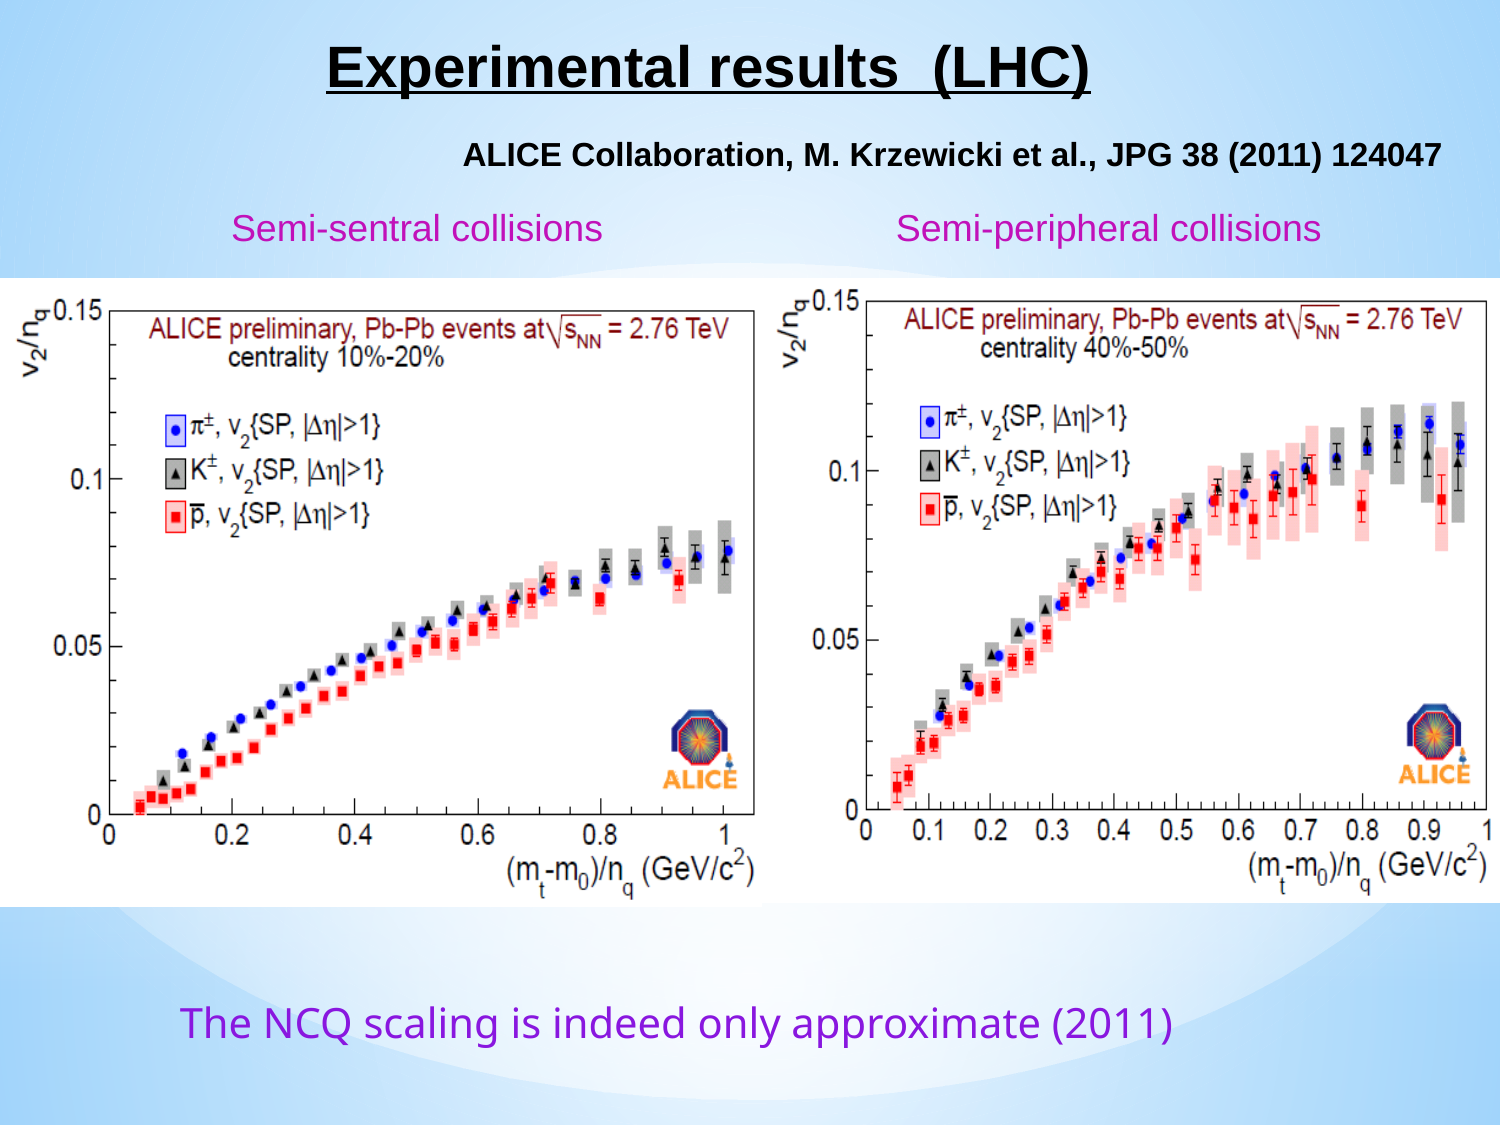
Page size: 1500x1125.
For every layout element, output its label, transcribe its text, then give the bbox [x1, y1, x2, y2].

picture [0, 278, 1500, 907]
text_box Experimental results (LHC) [163, 21, 1254, 82]
text_box The NCQ scaling is indeed only approximate (2011) [165, 989, 1271, 1055]
text_box ALICE Collaboration, M. Krzewicki et al., JPG 38 (2011) 124047 [447, 125, 1469, 171]
text_box Semi-sentral collisions Semi-peripheral collisions [29, 196, 1367, 277]
